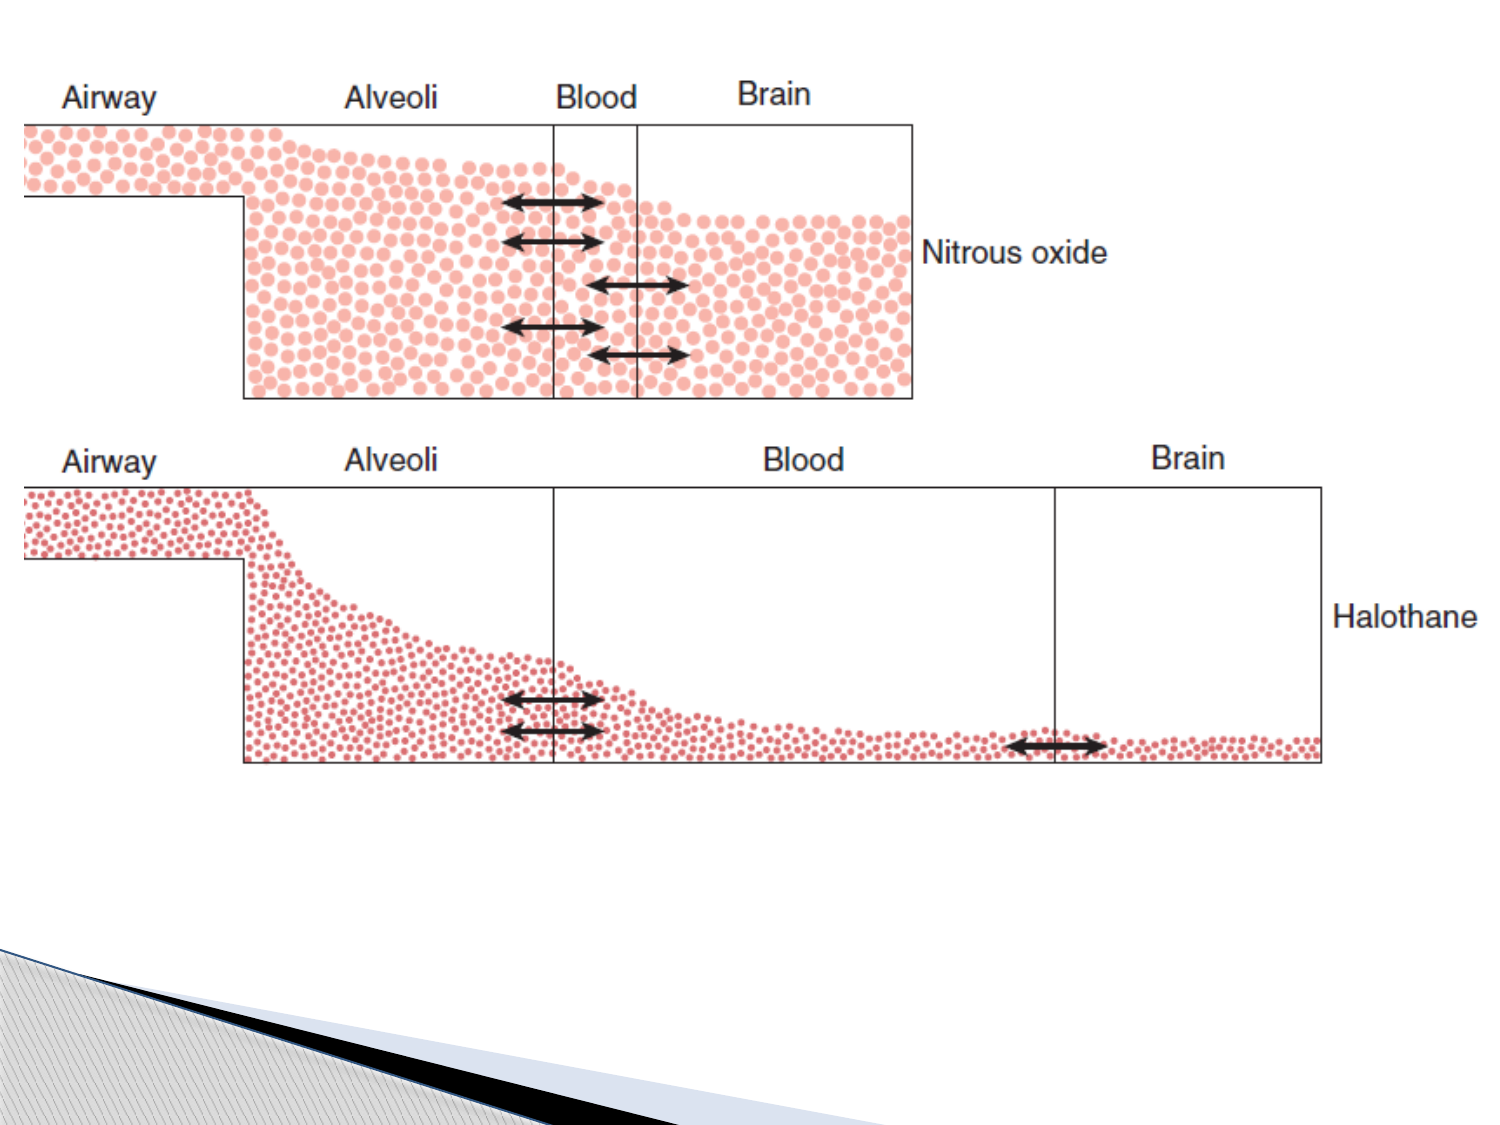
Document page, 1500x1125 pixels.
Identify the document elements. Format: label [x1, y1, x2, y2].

picture [23, 74, 1500, 779]
